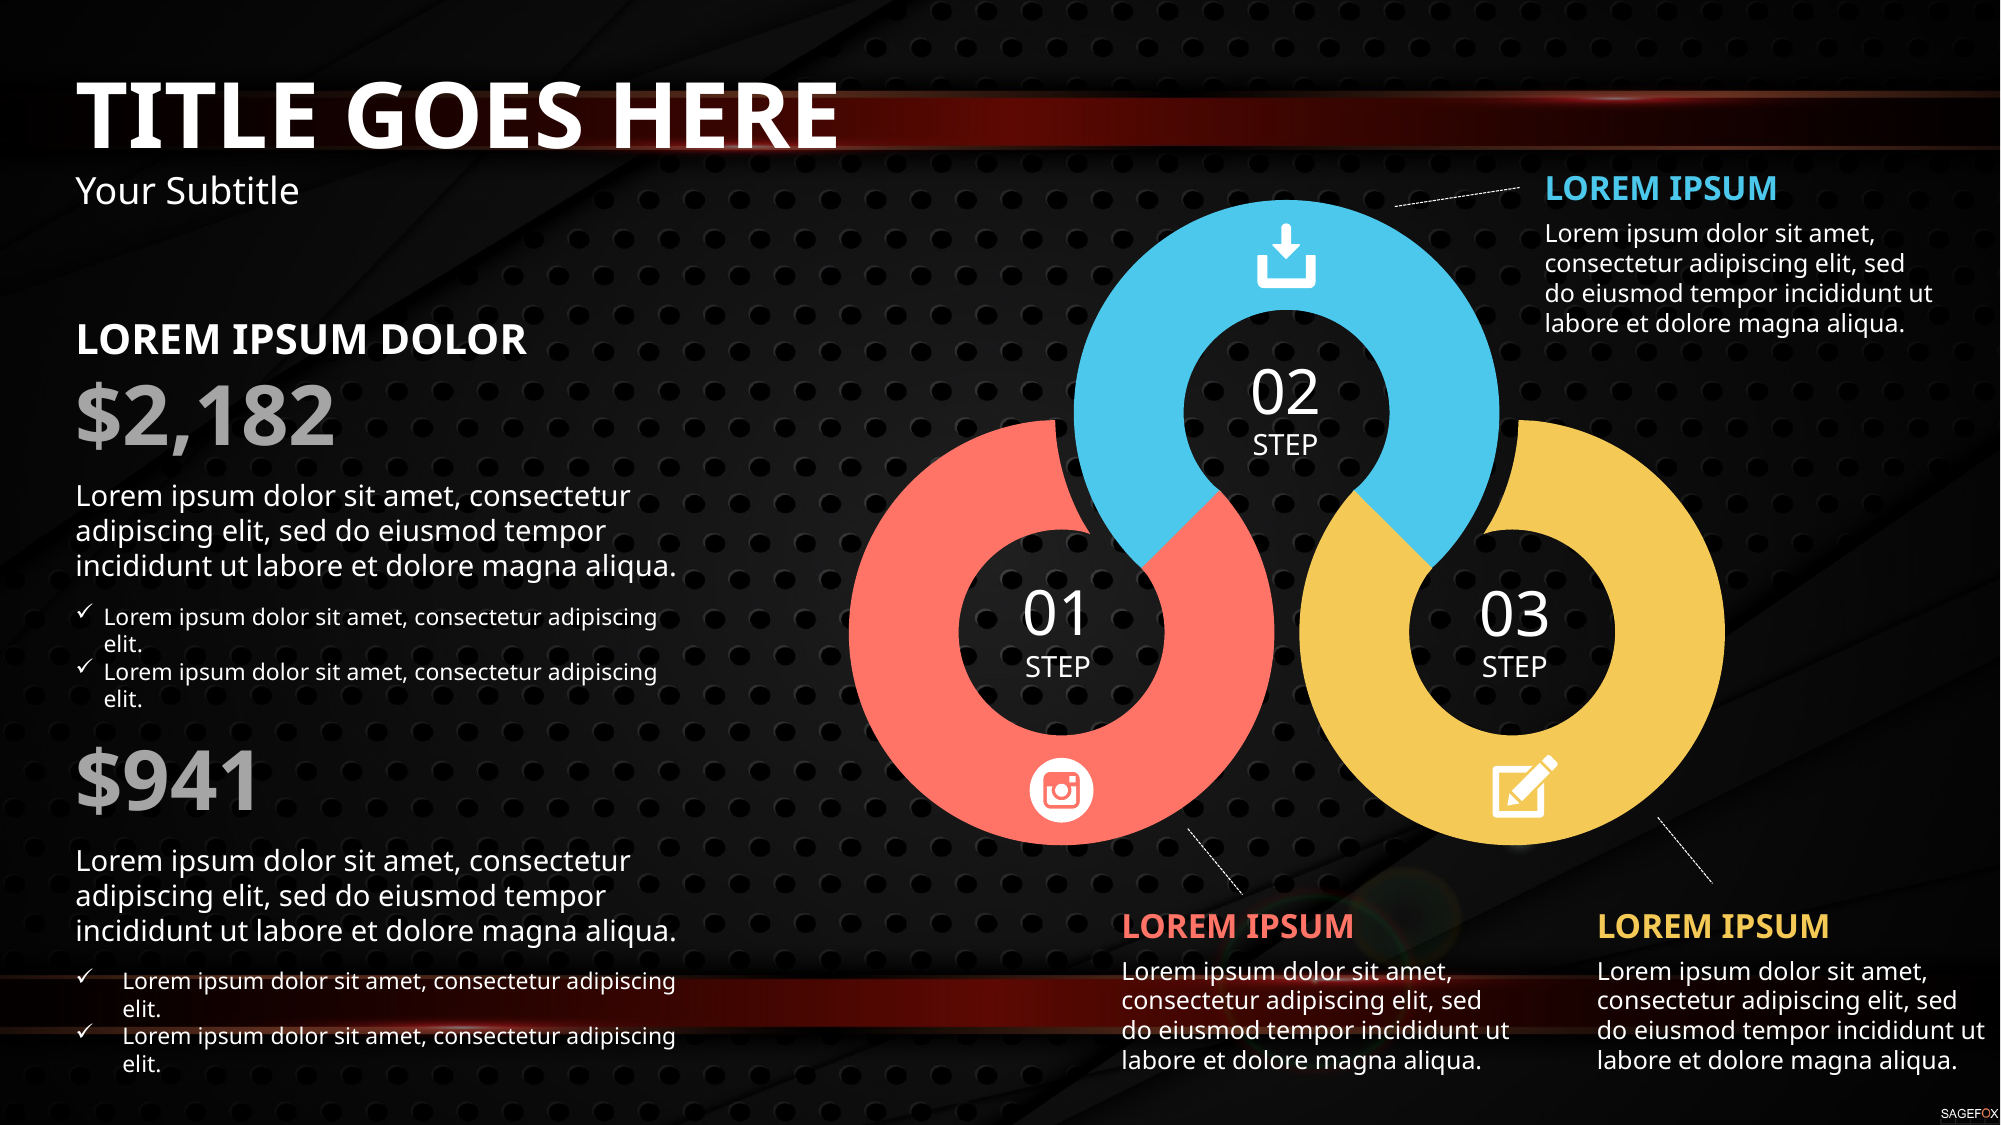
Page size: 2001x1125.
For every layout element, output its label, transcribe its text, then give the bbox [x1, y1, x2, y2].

picture [0, 0, 2001, 1125]
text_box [1492, 755, 1558, 818]
text_box LOREM IPSUM Lorem ipsum dolor sit amet, consectetur adipiscing elit, sed do eiusmod tempor incididunt ut labore et dolore magna aliqua. [1111, 900, 1525, 1080]
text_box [1029, 757, 1094, 823]
text_box [847, 418, 1276, 847]
text_box 01 STEP [1004, 565, 1112, 691]
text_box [1657, 817, 1713, 884]
text_box 03 STEP [1461, 566, 1569, 691]
text_box LOREM IPSUM Lorem ipsum dolor sit amet, consectetur adipiscing elit, sed do eiusmod tempor incididunt ut labore et dolore magna aliqua. [1586, 900, 2000, 1080]
text_box [1072, 198, 1501, 569]
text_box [1257, 223, 1316, 289]
text_box LOREM IPSUM Lorem ipsum dolor sit amet, consectetur adipiscing elit, sed do eiusmod tempor incididunt ut labore et dolore magna aliqua. [1534, 162, 1948, 343]
text_box LOREM IPSUM DOLOR $2,182 Lorem ipsum dolor sit amet, consectetur adipiscing elit, sed do eiusmod tempor incididunt ut labore et dolore magna aliqua. Lorem ipsum dolor sit amet, consectetur adipiscing elit. Lorem ipsum dolor sit amet, consectetur adipiscing elit. $941 Lorem ipsum dolor sit amet, consectetur adipiscing elit, sed do eiusmod tempor incididunt ut labore et dolore magna aliqua. Lorem ipsum dolor sit amet, consectetur adipiscing elit. Lorem ipsum dolor sit amet, consectetur adipiscing elit. [60, 305, 719, 1120]
text_box 02 STEP [1232, 344, 1340, 469]
text_box [1298, 418, 1726, 847]
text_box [1394, 187, 1520, 207]
text_box TITLE GOES HERE Your Subtitle [60, 49, 1036, 220]
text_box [1187, 828, 1243, 895]
